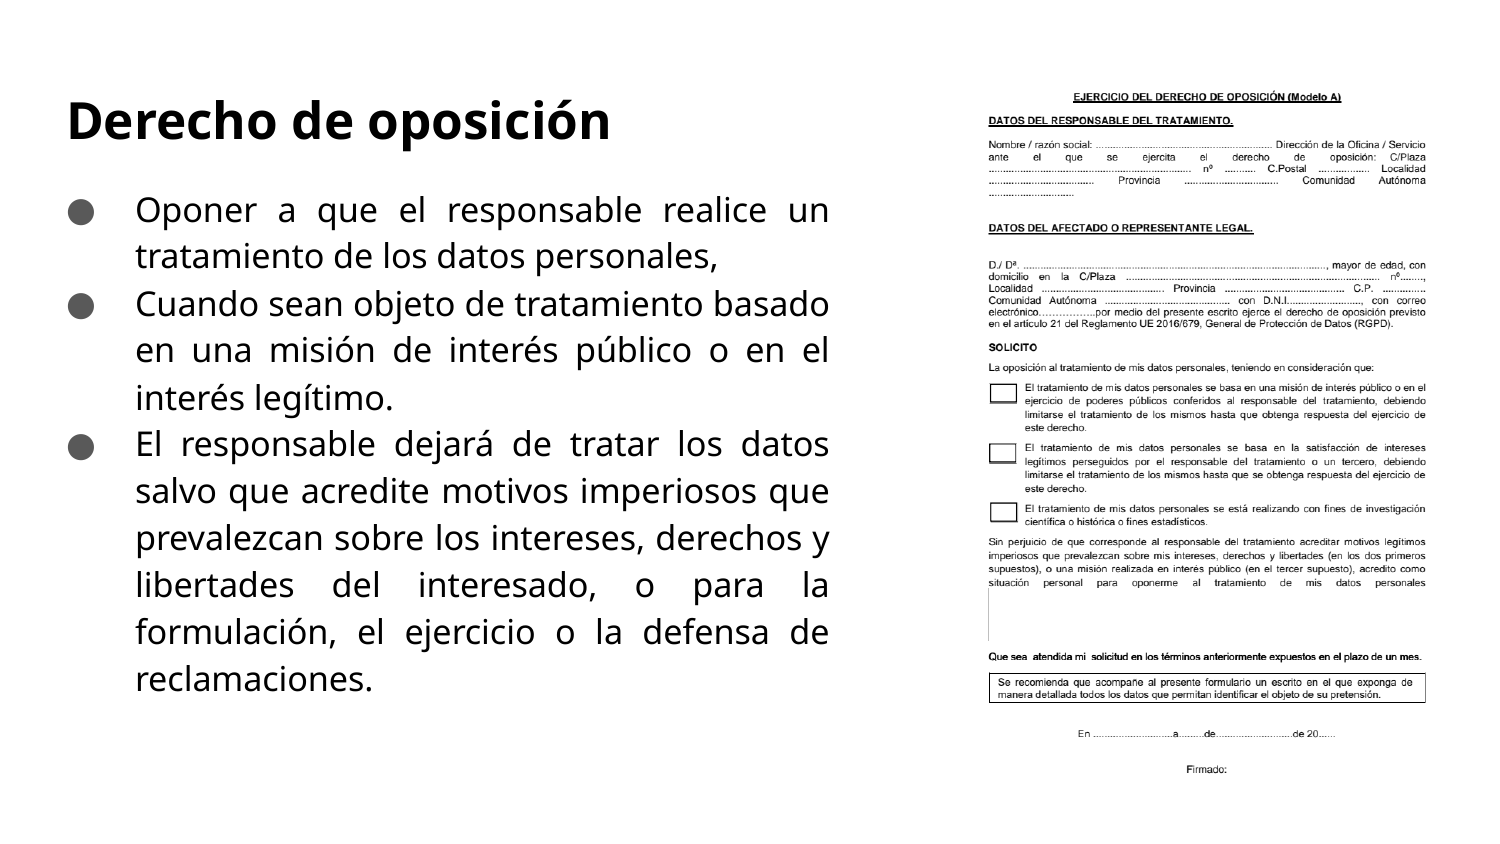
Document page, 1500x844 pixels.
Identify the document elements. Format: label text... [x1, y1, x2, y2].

list Oponer a que el responsable realice un tratamiento de los datos personales, Cuando sean objeto de tratamiento basado en una misión de interés público o en el interés legítimo. El responsable dejará de tratar los datos salvo que acredite motivos imperiosos que prevalezcan sobre los intereses, derechos y libertades del interesado, o para la formulación, el ejercicio o la defensa de reclamaciones. [51, 166, 845, 771]
picture [901, 0, 1500, 844]
title Derecho de oposición [51, 72, 896, 167]
